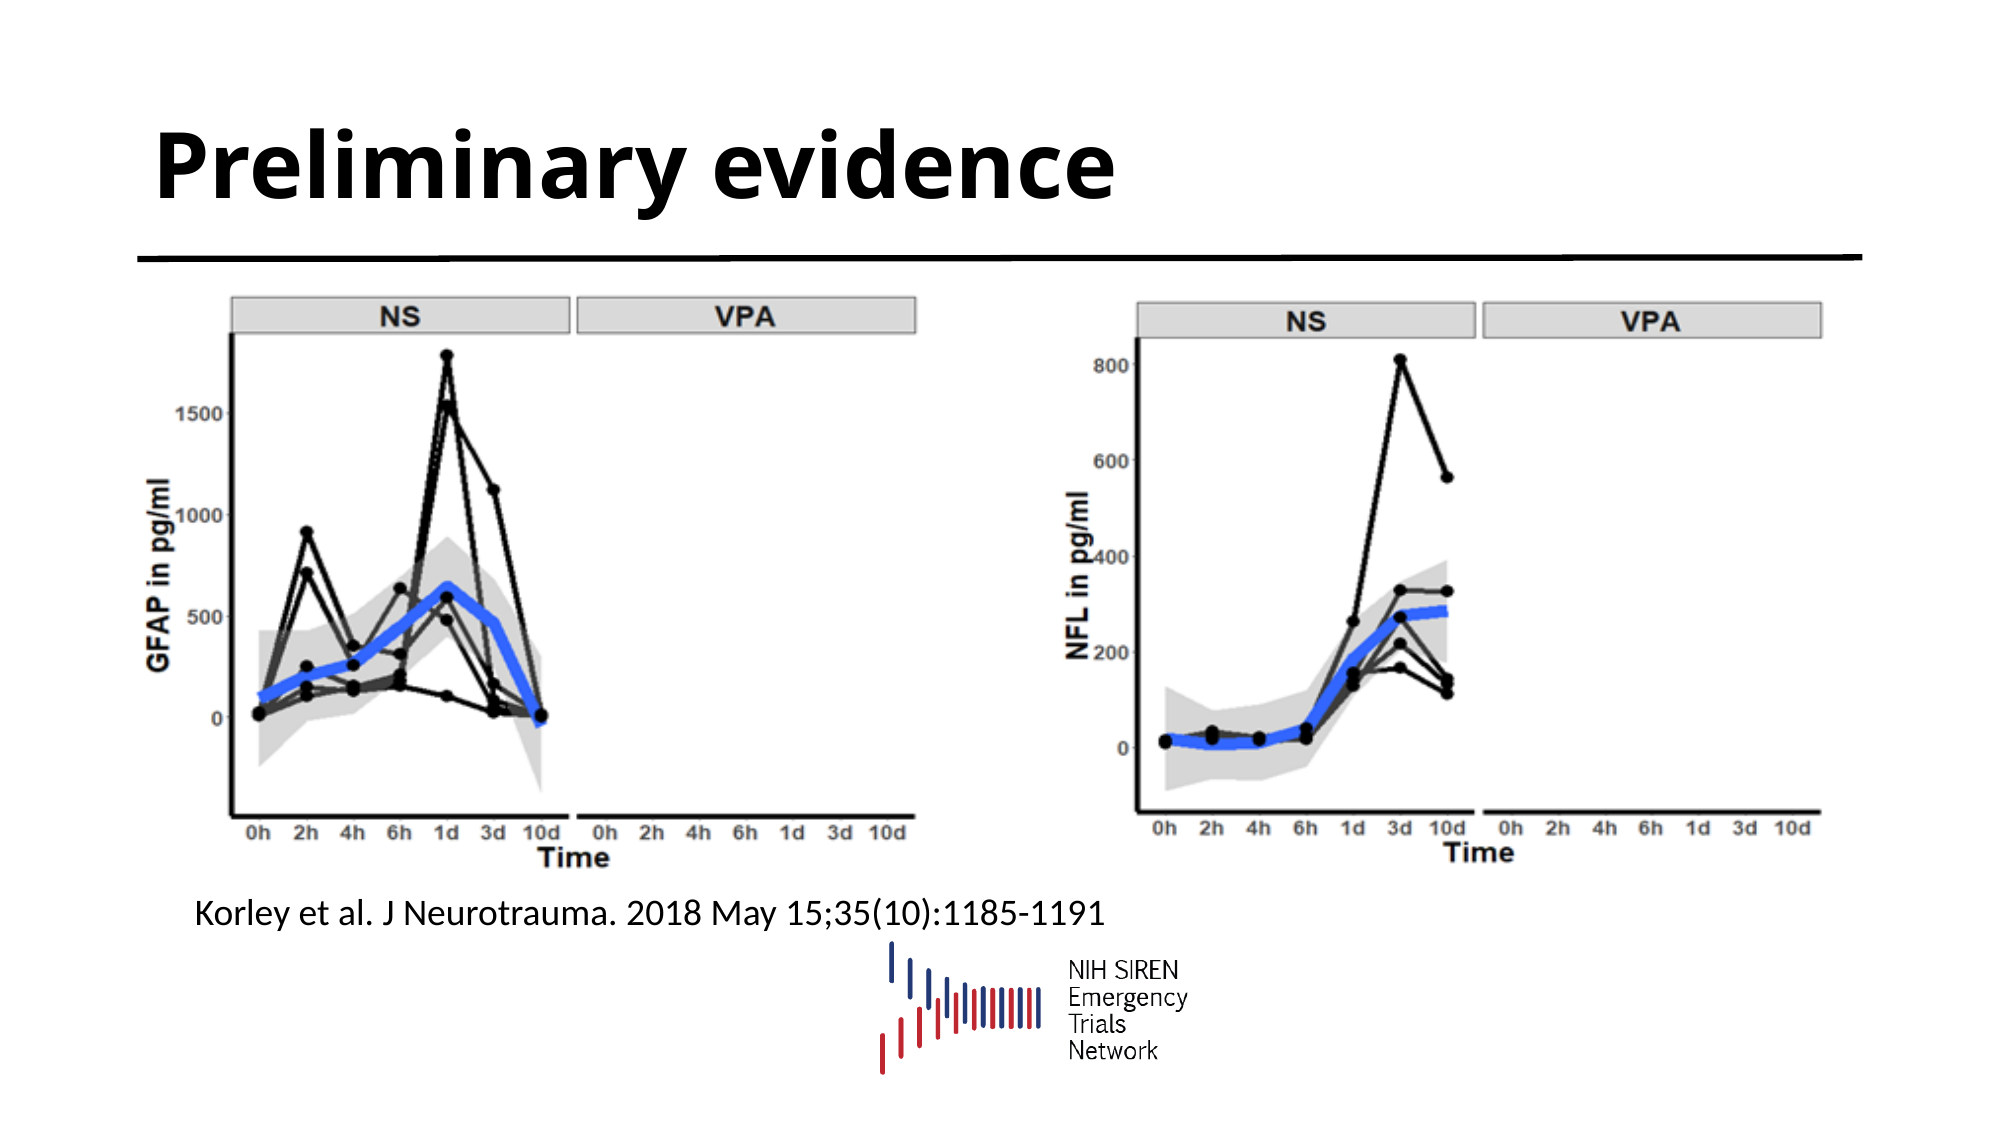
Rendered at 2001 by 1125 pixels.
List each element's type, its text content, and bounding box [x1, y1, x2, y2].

picture [880, 941, 1188, 1075]
text_box Korley et al. J Neurotrauma. 2018 May 15;35(10):1185-1191 [186, 879, 1162, 941]
picture [137, 290, 1830, 878]
title Preliminary evidence [137, 59, 1863, 278]
